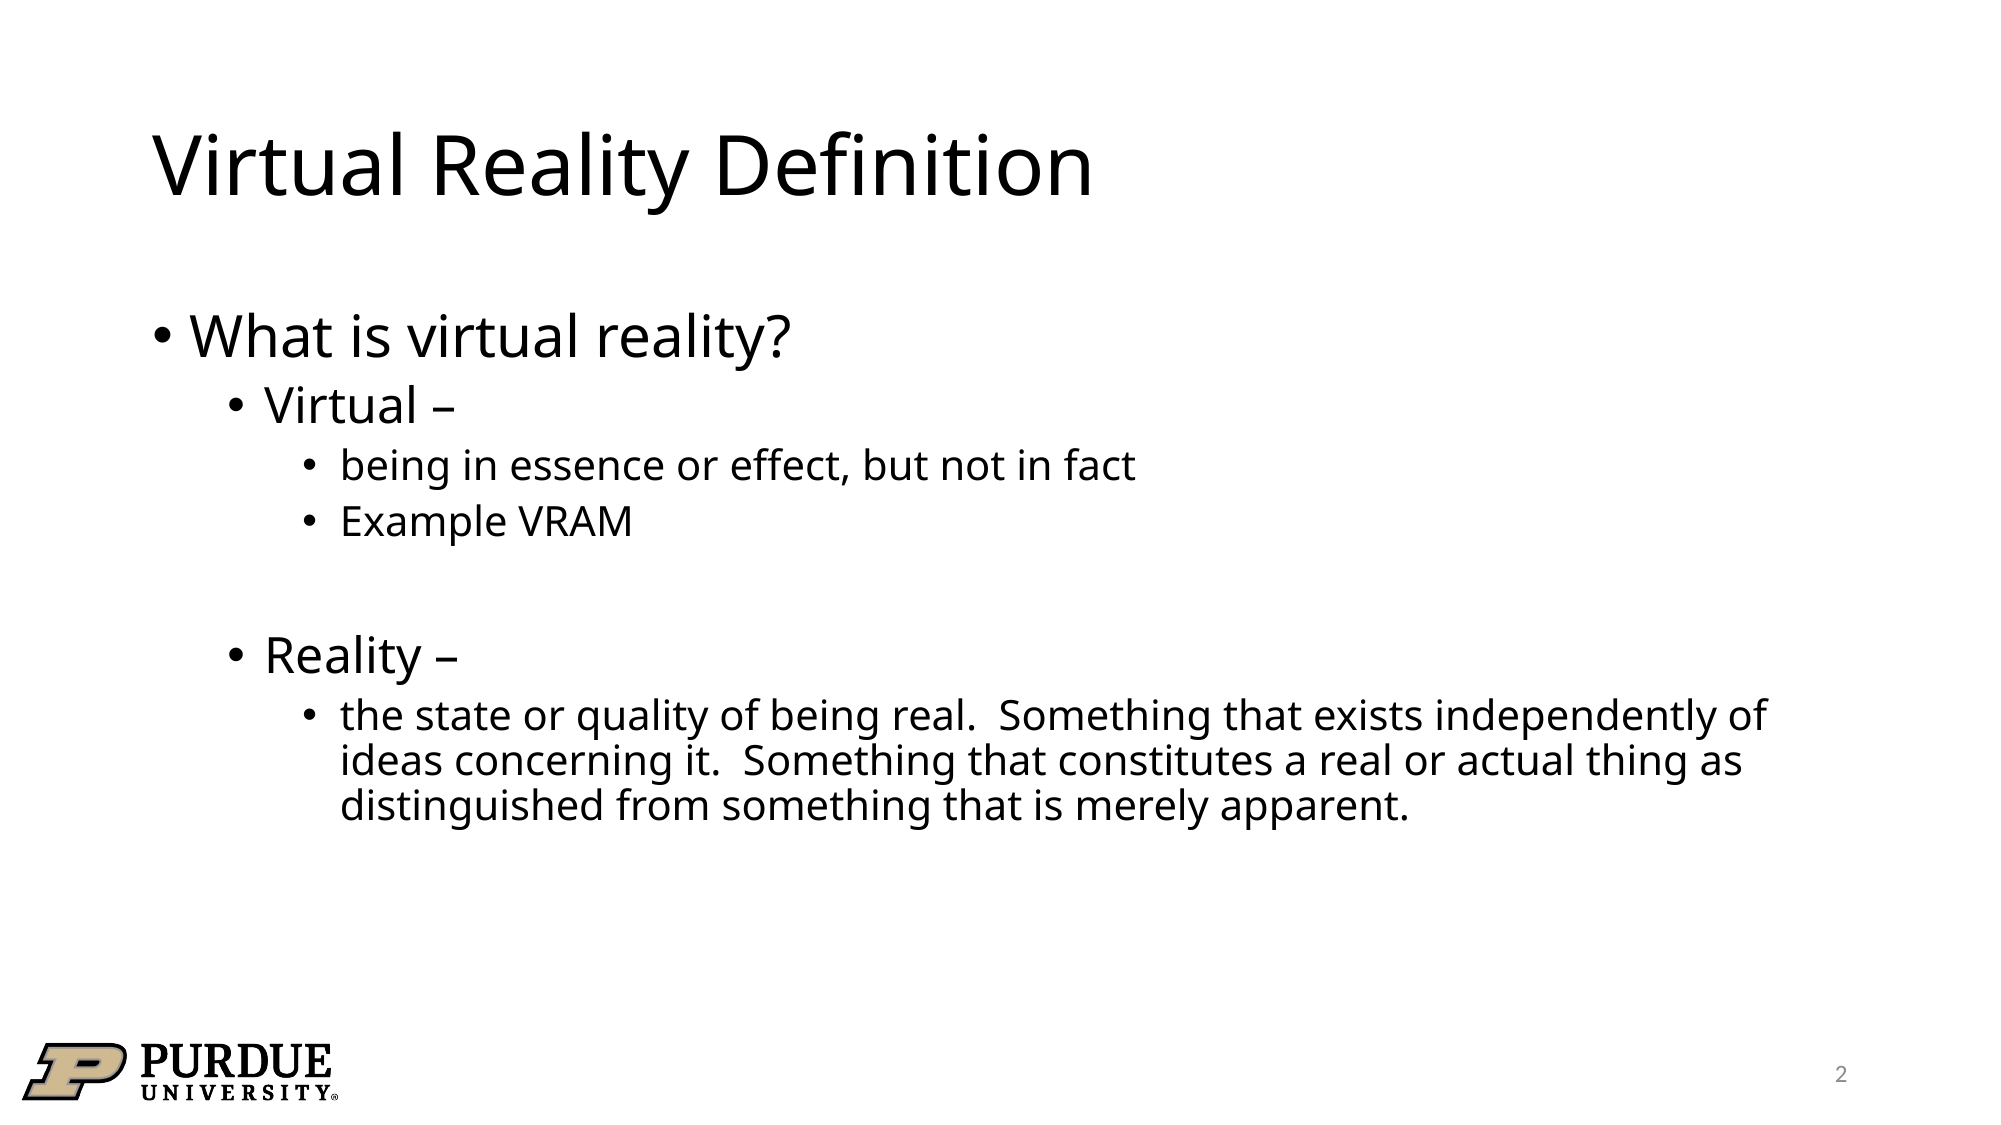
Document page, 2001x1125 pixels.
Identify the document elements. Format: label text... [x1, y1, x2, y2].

list What is virtual reality? Virtual – being in essence or effect, but not in fact Example VRAM Reality – the state or quality of being real. Something that exists independently of ideas concerning it. Something that constitutes a real or actual thing as distinguished from something that is merely apparent. [137, 299, 1863, 1014]
title Virtual Reality Definition [137, 59, 1863, 278]
slide_number 2 [1412, 1042, 1863, 1103]
picture [20, 1042, 340, 1101]
